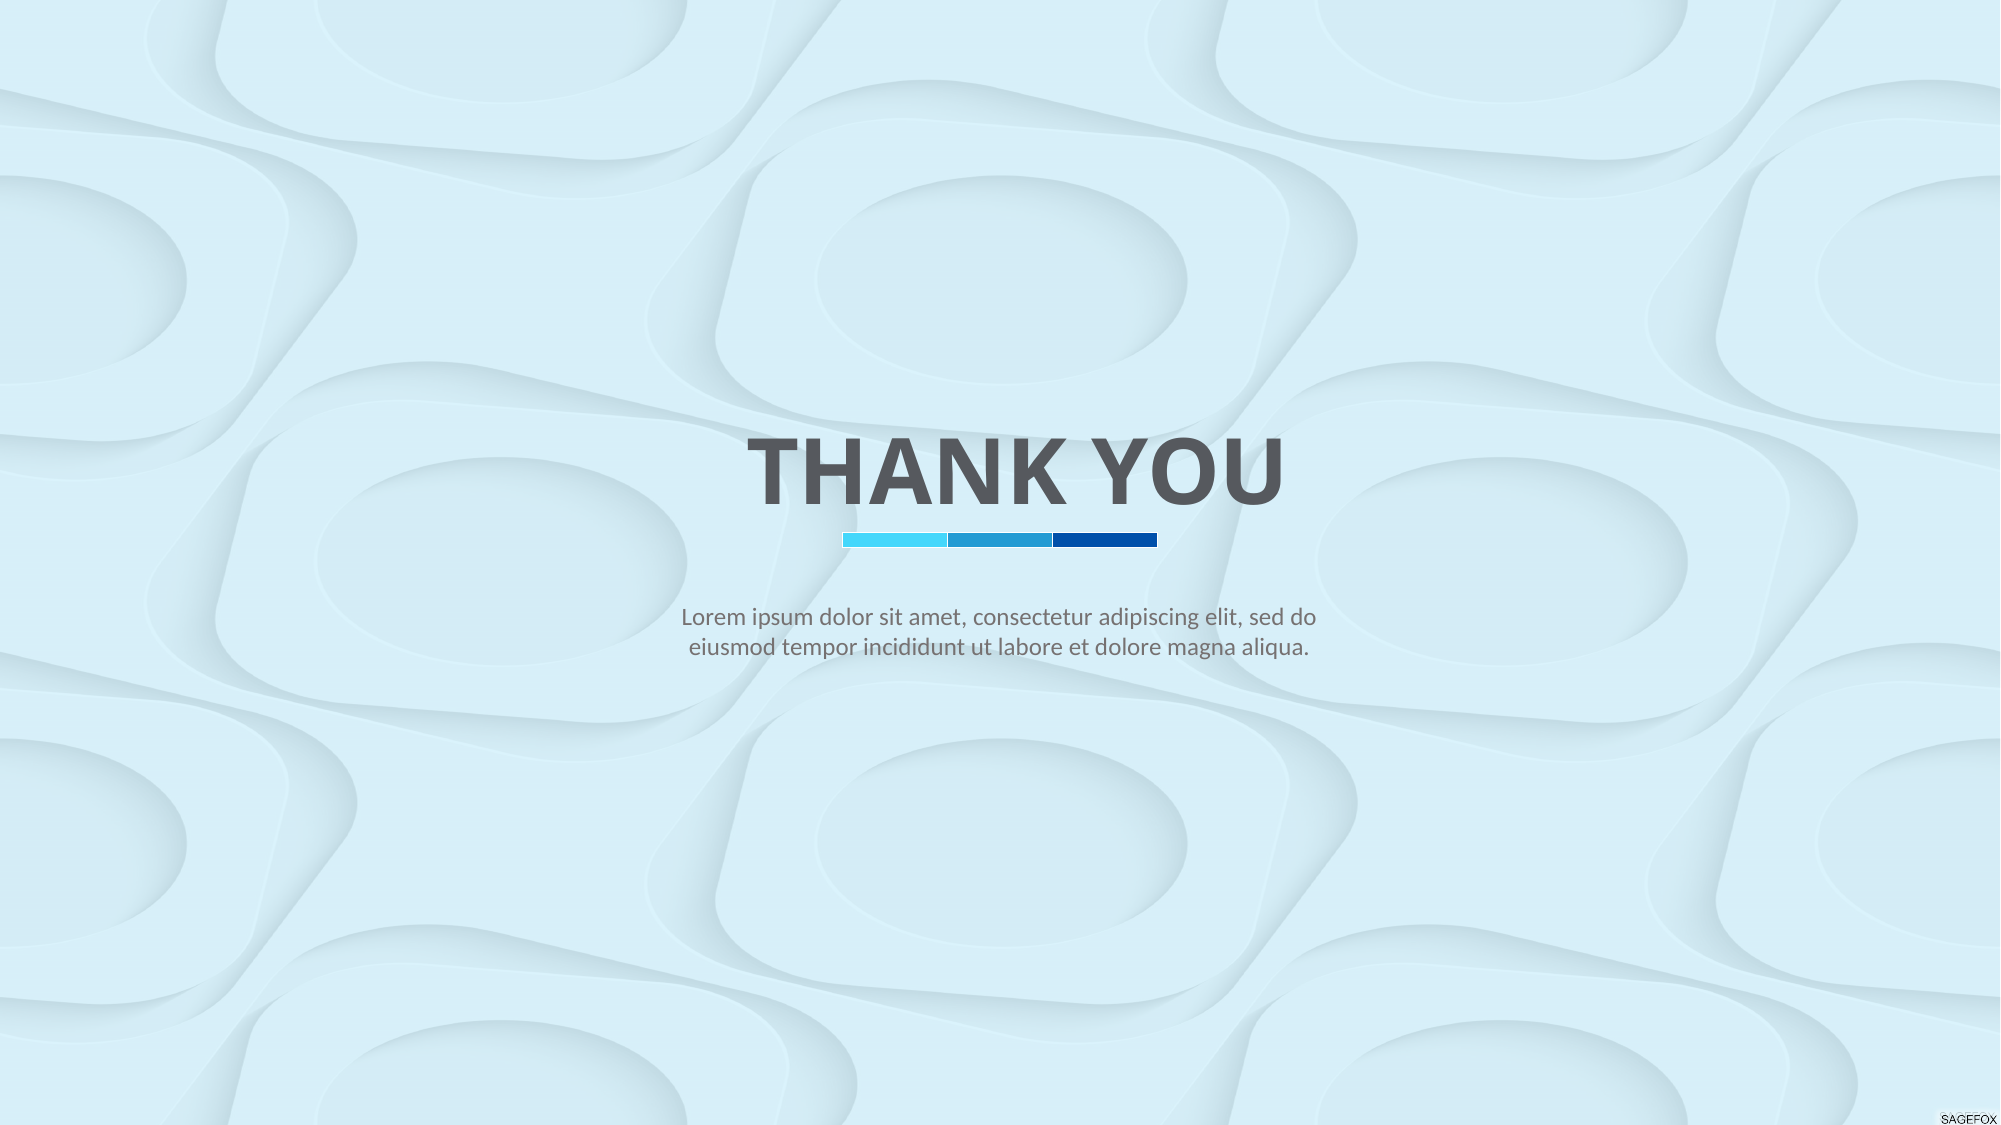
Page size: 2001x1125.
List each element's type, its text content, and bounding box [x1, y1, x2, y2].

picture [1938, 1114, 1999, 1125]
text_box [842, 532, 1158, 548]
text_box Lorem ipsum dolor sit amet, consectetur adipiscing elit, sed do eiusmod tempor incididunt ut labore et dolore magna aliqua. [660, 593, 1340, 668]
text_box THANK YOU [565, 405, 1470, 531]
